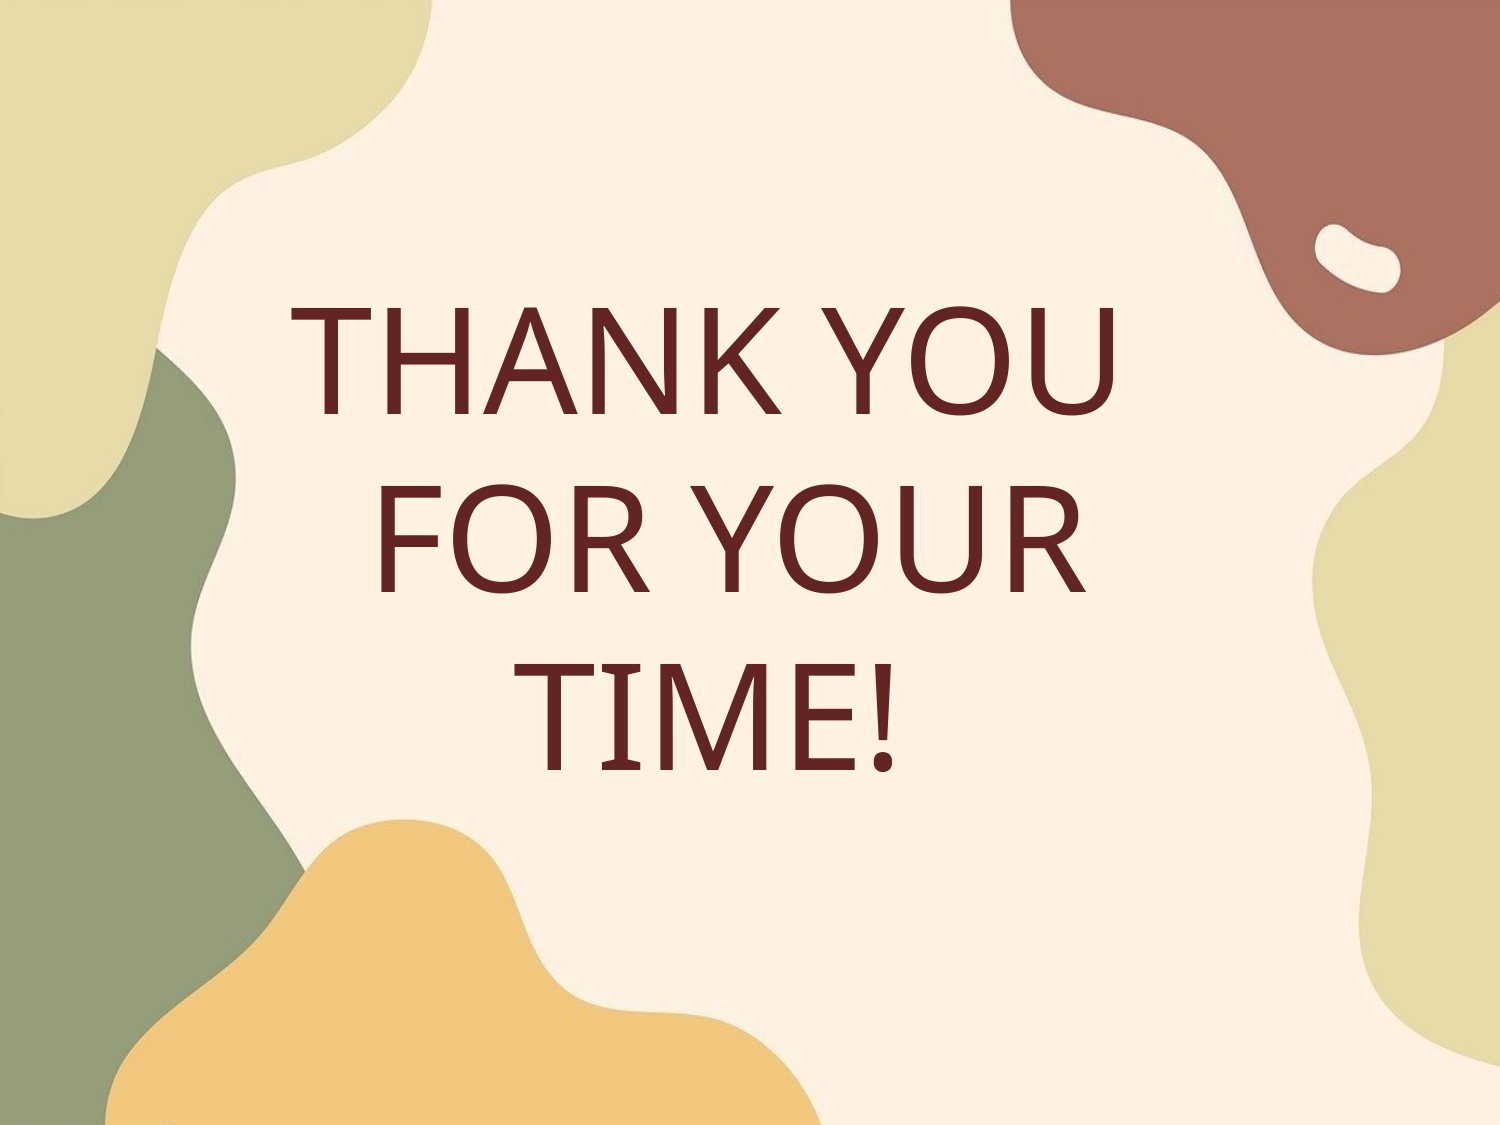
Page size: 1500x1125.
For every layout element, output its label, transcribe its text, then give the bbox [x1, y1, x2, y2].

title THANK YOU FOR YOUR TIME! [117, 257, 1301, 809]
picture [0, 0, 1500, 1125]
